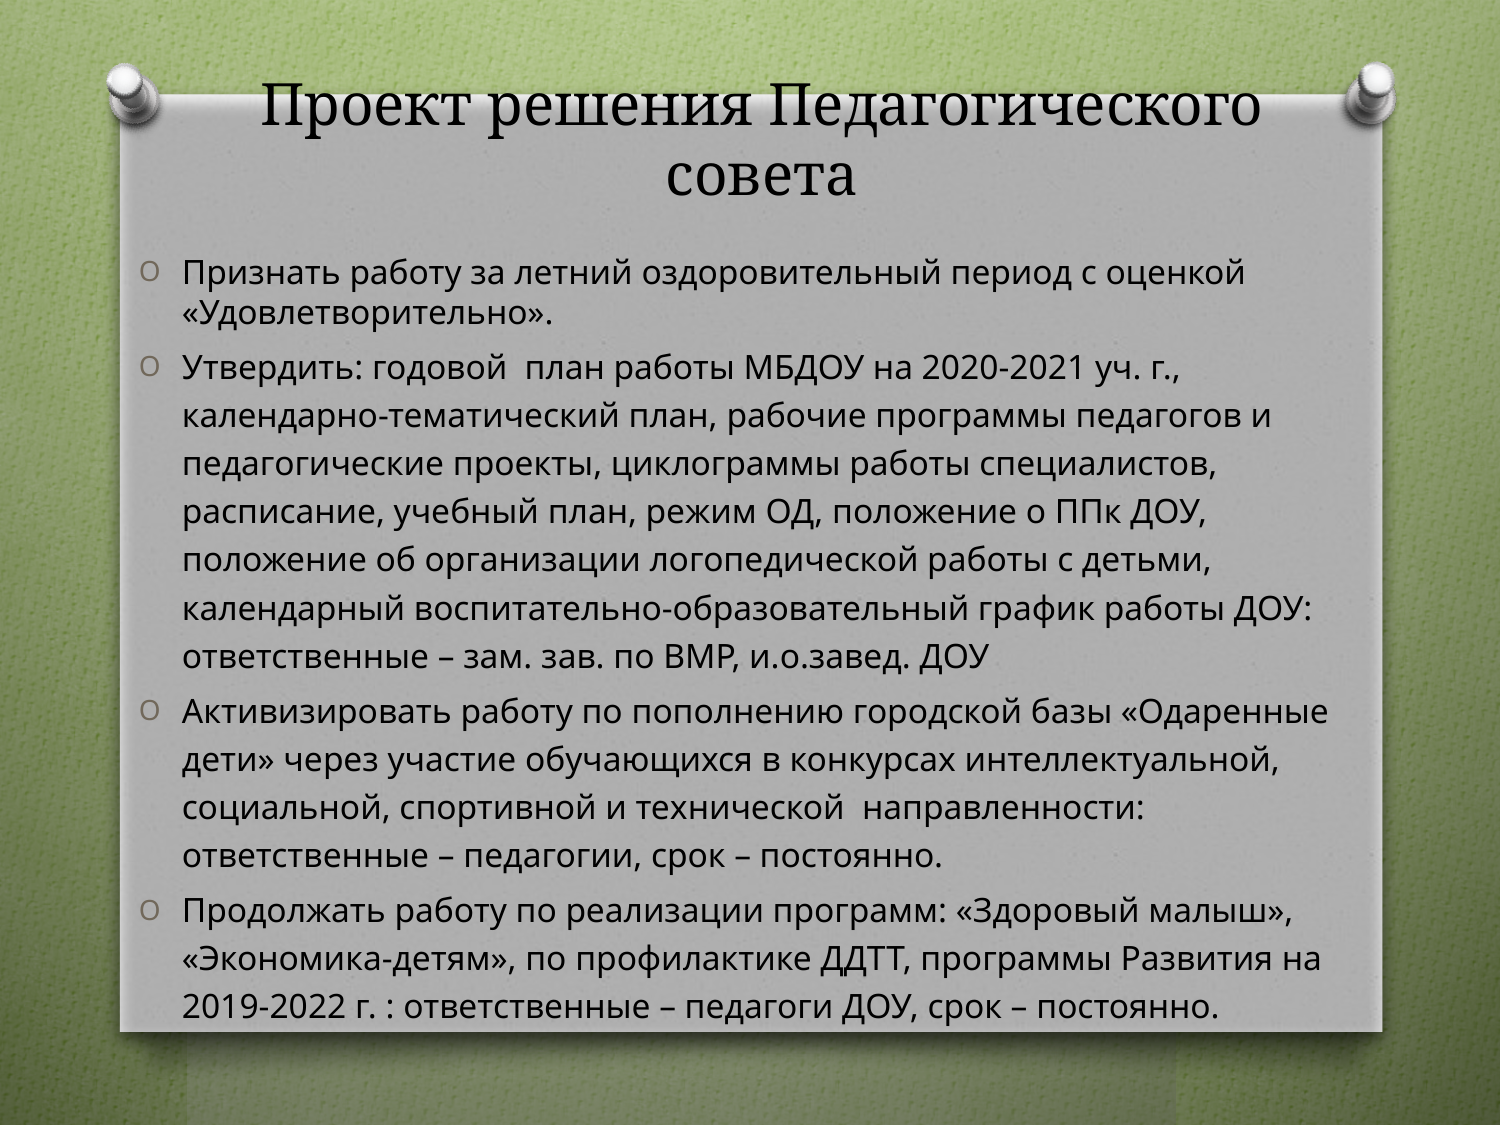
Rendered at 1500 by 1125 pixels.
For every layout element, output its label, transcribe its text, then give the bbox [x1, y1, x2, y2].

list Признать работу за летний оздоровительный период с оценкой «Удовлетворительно». Утвердить: годовой план работы МБДОУ на 2020-2021 уч. г., календарно-тематический план, рабочие программы педагогов и педагогические проекты, циклограммы работы специалистов, расписание, учебный план, режим ОД, положение о ППк ДОУ, положение об организации логопедической работы с детьми, календарный воспитательно-образовательный график работы ДОУ: ответственные – зам. зав. по ВМР, и.о.завед. ДОУ Активизировать работу по пополнению городской базы «Одаренные дети» через участие обучающихся в конкурсах интеллектуальной, социальной, спортивной и технической направленности: ответственные – педагогии, срок – постоянно. Продолжать работу по реализации программ: «Здоровый малыш», «Экономика-детям», по профилактике ДДТТ, программы Развития на 2019-2022 г. : ответственные – педагоги ДОУ, срок – постоянно. [123, 196, 1376, 1035]
picture [75, 29, 198, 153]
title Проект решения Педагогического совета [171, 90, 1353, 185]
picture [1317, 35, 1439, 156]
